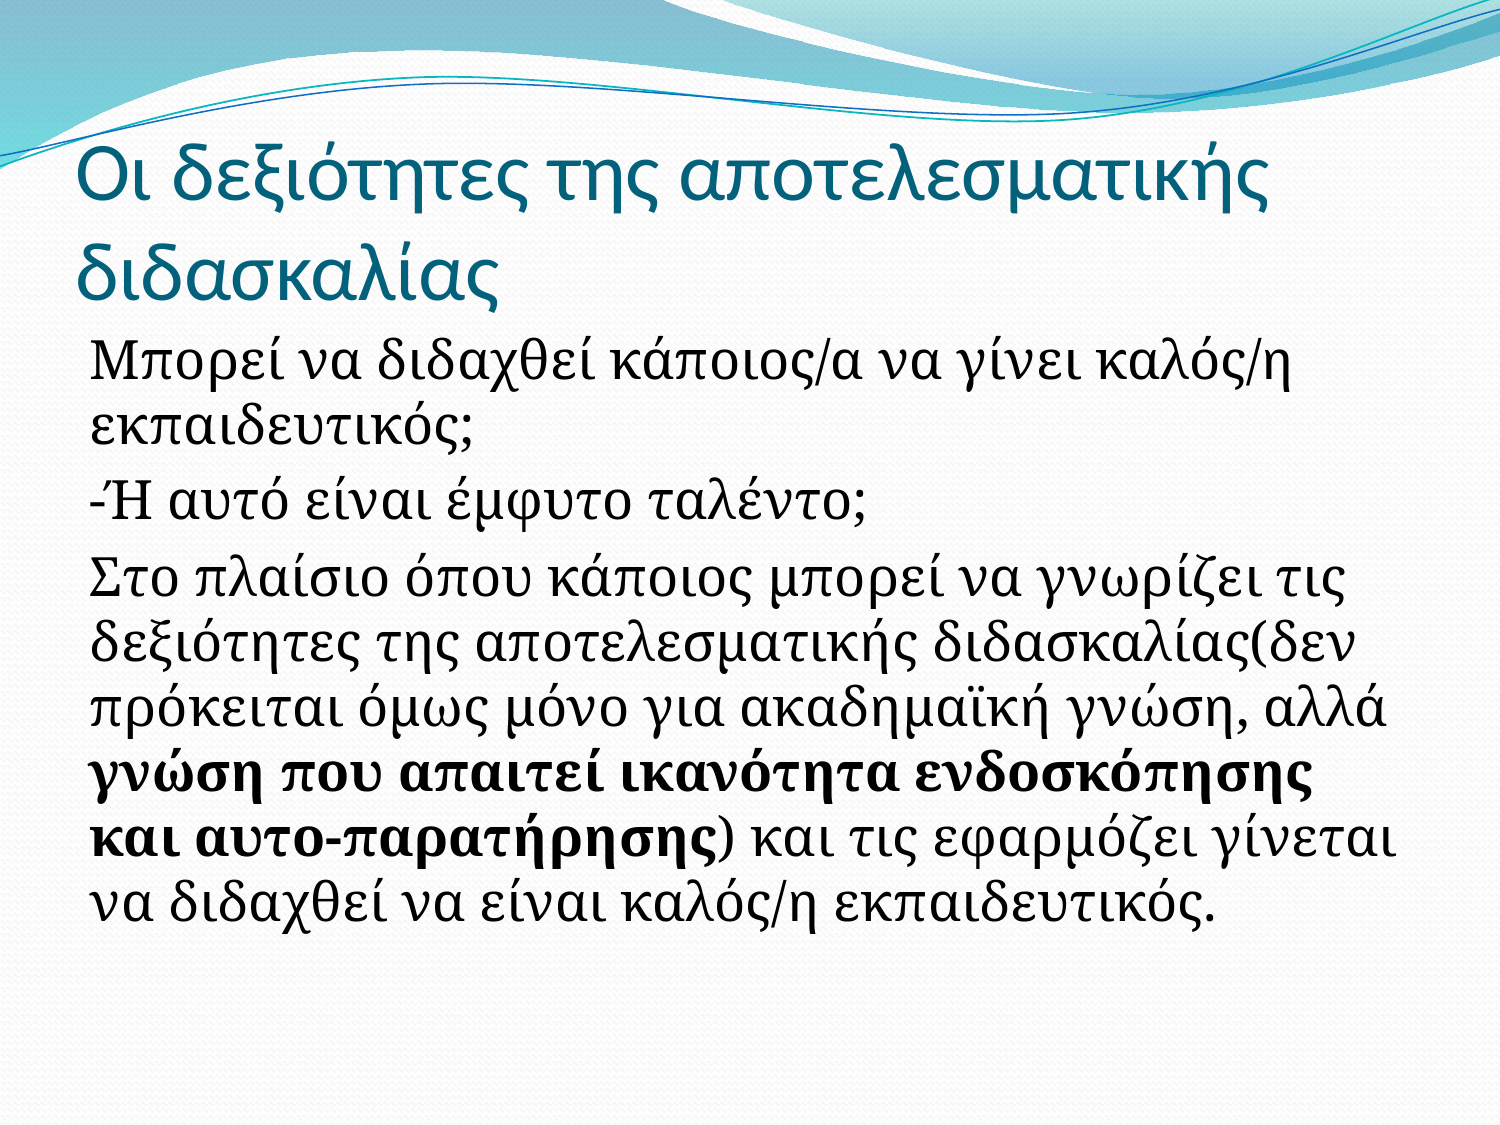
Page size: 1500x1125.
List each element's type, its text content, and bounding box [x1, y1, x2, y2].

title Οι δεξιότητες της αποτελεσματικής διδασκαλίας [75, 115, 1425, 317]
list Μπορεί να διδαχθεί κάποιος/α να γίνει καλός/η εκπαιδευτικός; -Ή αυτό είναι έμφυτο ταλέντο; Στο πλαίσιο όπου κάποιος μπορεί να γνωρίζει τις δεξιότητες της αποτελεσματικής διδασκαλίας(δεν πρόκειται όμως μόνο για ακαδημαϊκή γνώση, αλλά γνώση που απαιτεί ικανότητα ενδοσκόπησης και αυτο-παρατήρησης) και τις εφαρμόζει γίνεται να διδαχθεί να είναι καλός/η εκπαιδευτικός. [75, 317, 1425, 1038]
